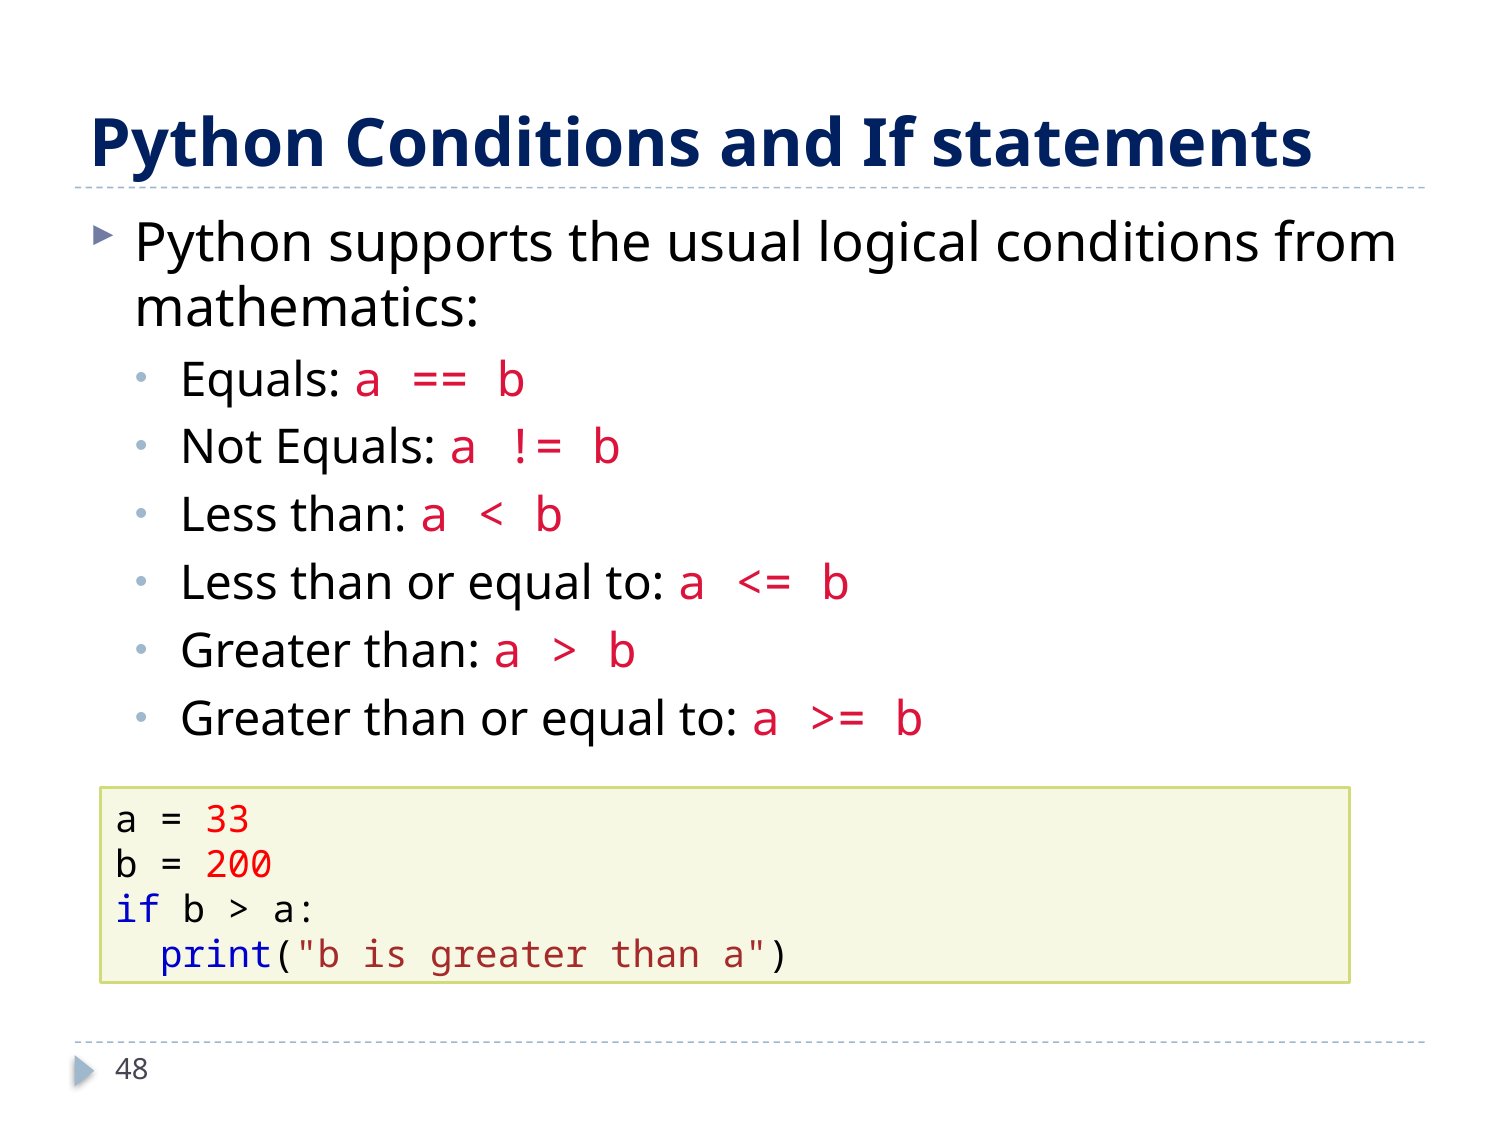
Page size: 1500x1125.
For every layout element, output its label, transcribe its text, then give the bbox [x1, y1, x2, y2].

list Python supports the usual logical conditions from mathematics: Equals: a == b Not Equals: a != b Less than: a < b Less than or equal to: a <= b Greater than: a > b Greater than or equal to: a >= b [75, 200, 1425, 1010]
title Python Conditions and If statements [75, 24, 1425, 188]
slide_number 48 [100, 1042, 426, 1103]
text_box a = 33 b = 200 if b > a: print("b is greater than a") [99, 786, 1351, 984]
